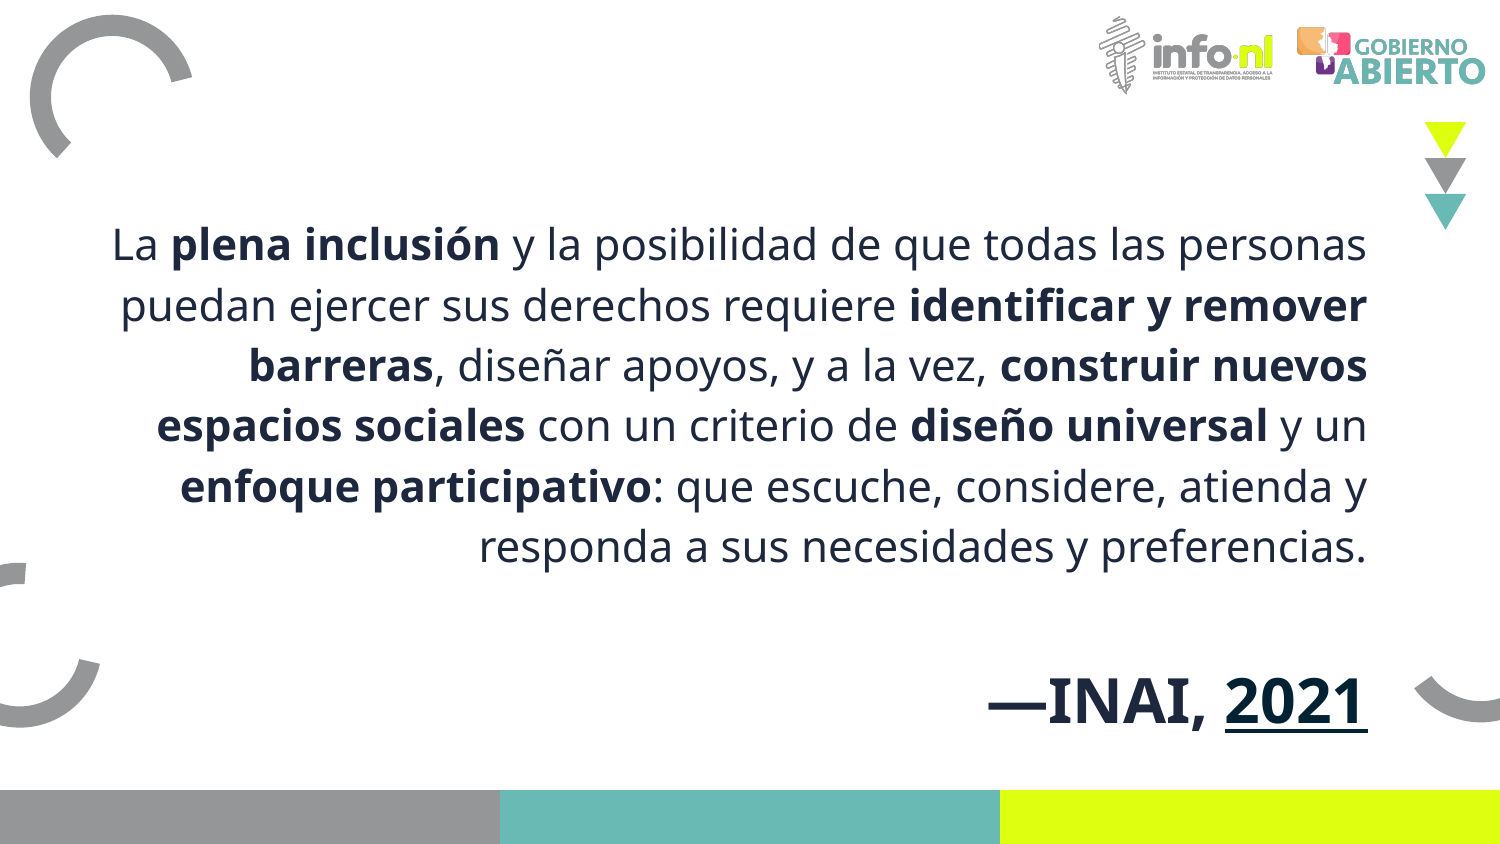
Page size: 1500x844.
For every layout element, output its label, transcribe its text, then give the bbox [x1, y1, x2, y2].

title —INAI, 2021 [201, 633, 1384, 721]
subtitle La plena inclusión y la posibilidad de que todas las personas puedan ejercer sus derechos requiere identificar y remover barreras, diseñar apoyos, y a la vez, construir nuevos espacios sociales con un criterio de diseño universal y un enfoque participativo: que escuche, considere, atienda y responda a sus necesidades y preferencias. [43, 300, 1383, 587]
picture [1098, 15, 1275, 95]
picture [1297, 26, 1486, 85]
